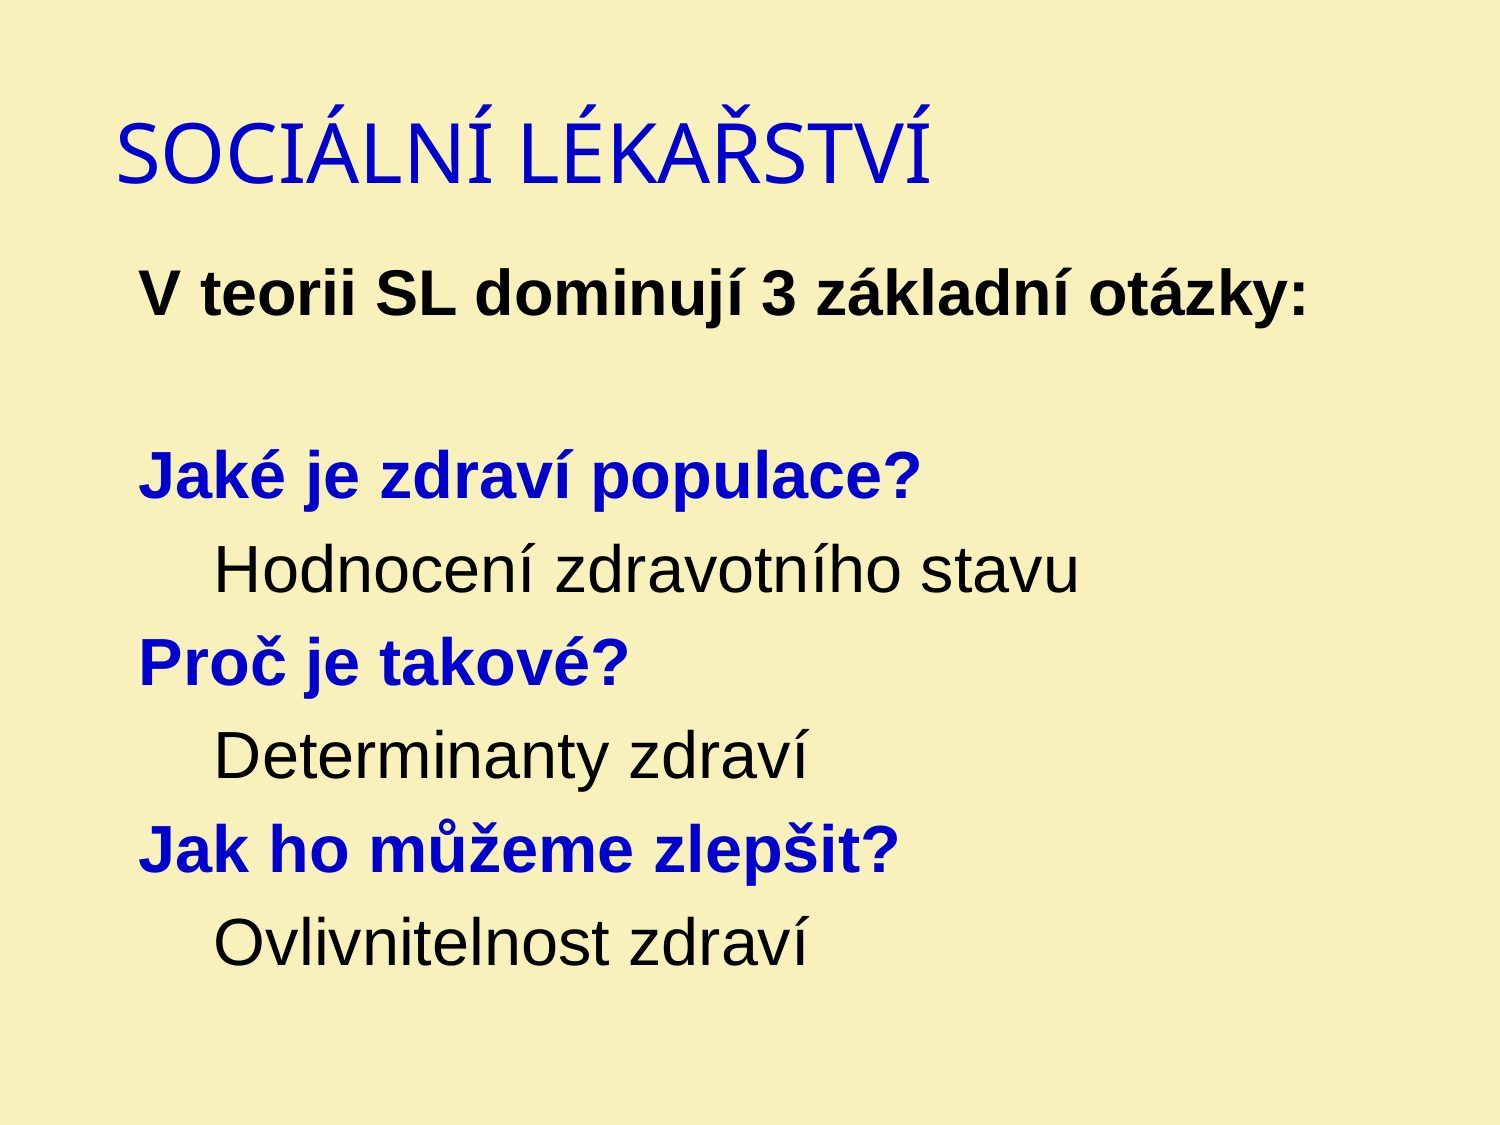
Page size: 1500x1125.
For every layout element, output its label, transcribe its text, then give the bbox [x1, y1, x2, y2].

title Sociální lékařství [100, 101, 1363, 208]
list V teorii SL dominují 3 základní otázky: Jaké je zdraví populace? Hodnocení zdravotního stavu Proč je takové? Determinanty zdraví Jak ho můžeme zlepšit? Ovlivnitelnost zdraví [123, 243, 1387, 978]
